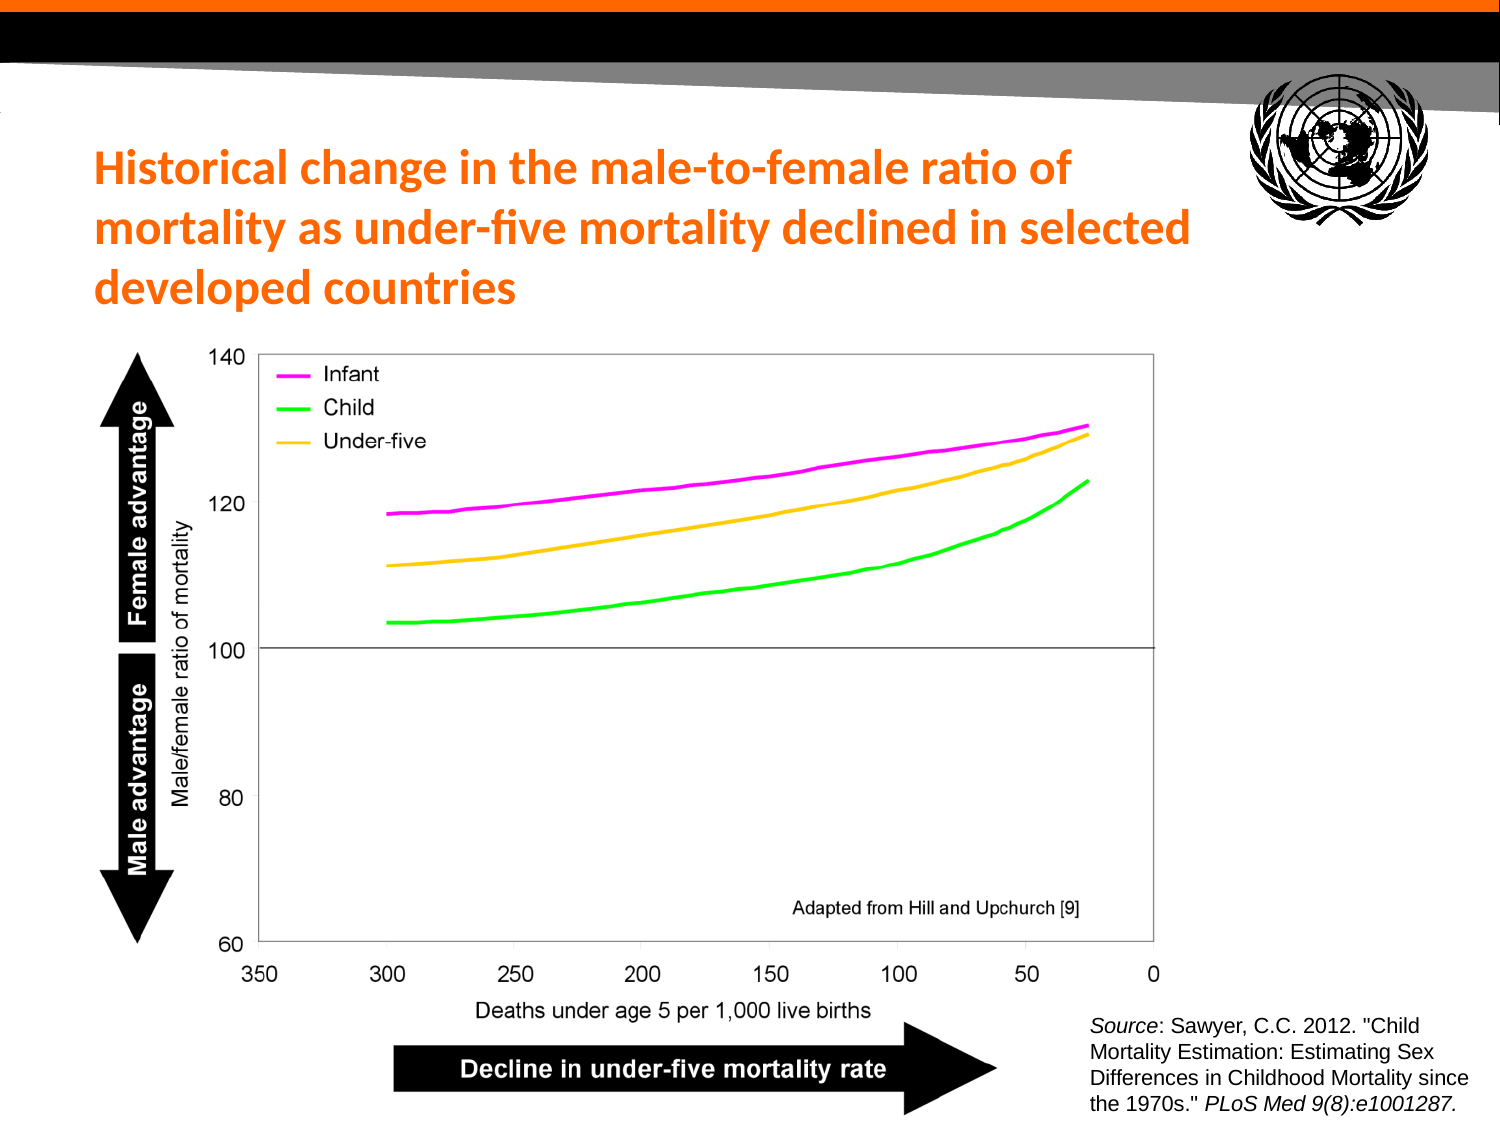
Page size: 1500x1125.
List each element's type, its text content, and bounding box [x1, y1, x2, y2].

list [79, 318, 1185, 1125]
text_box Source: Sawyer, C.C. 2012. "Child Mortality Estimation: Estimating Sex Differences in Childhood Mortality since the 1970s." PLoS Med 9(8):e1001287. [1185, 1003, 1500, 1124]
text_box [0, 13, 1500, 62]
text_box [0, 0, 1500, 13]
picture [1249, 74, 1428, 226]
title Historical change in the male-to-female ratio of mortality as under-five mortality declined in selected developed countries [78, 130, 1251, 319]
text_box [0, 62, 1499, 113]
